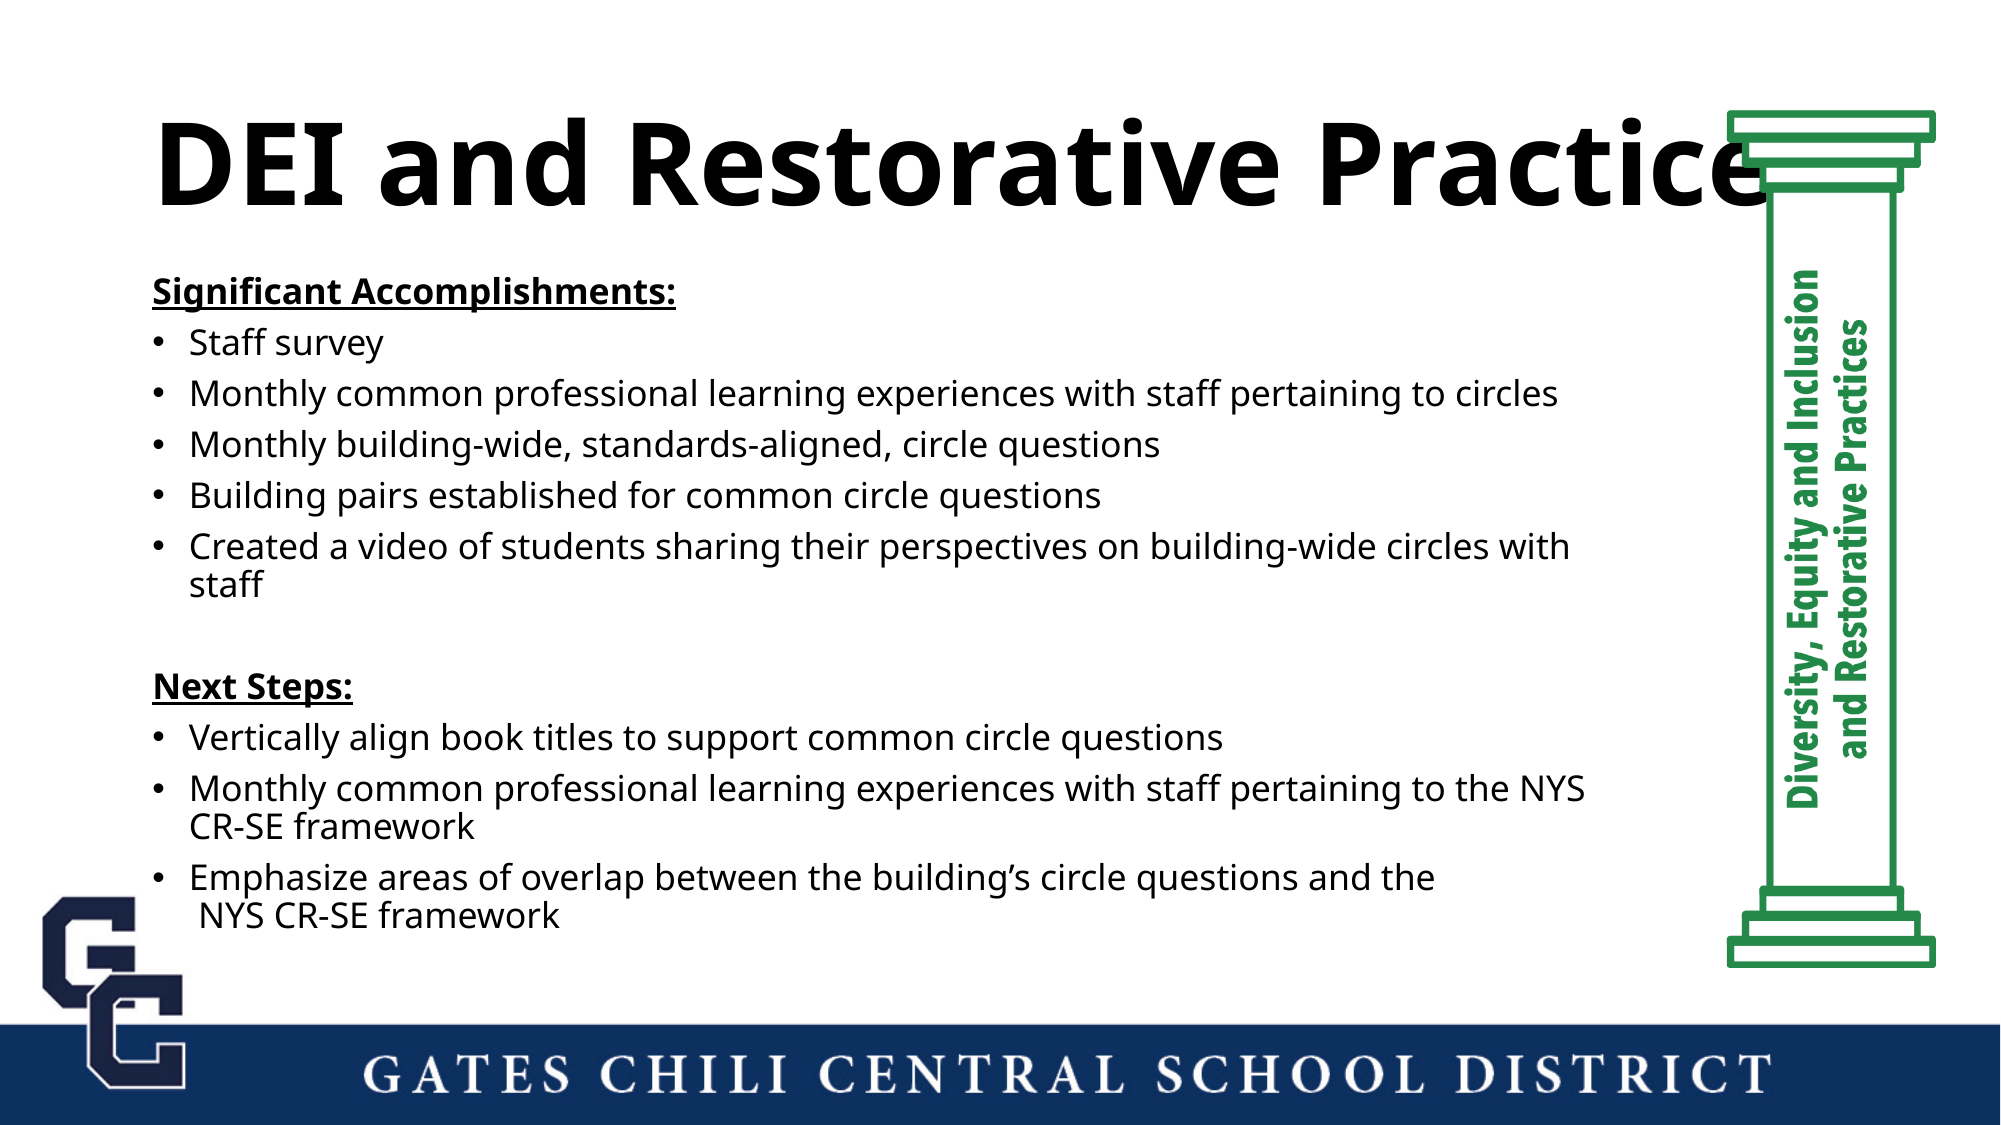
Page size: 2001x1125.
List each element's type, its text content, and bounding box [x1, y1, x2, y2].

title DEI and Restorative Practices [137, 59, 1863, 278]
list Significant Accomplishments: Staff survey Monthly common professional learning experiences with staff pertaining to circles Monthly building-wide, standards-aligned, circle questions Building pairs established for common circle questions Created a video of students sharing their perspectives on building-wide circles with staff Next Steps: Vertically align book titles to support common circle questions Monthly common professional learning experiences with staff pertaining to the NYS CR-SE framework Emphasize areas of overlap between the building’s circle questions and the NYS CR-SE framework [137, 266, 1660, 954]
picture [0, 0, 2001, 1125]
